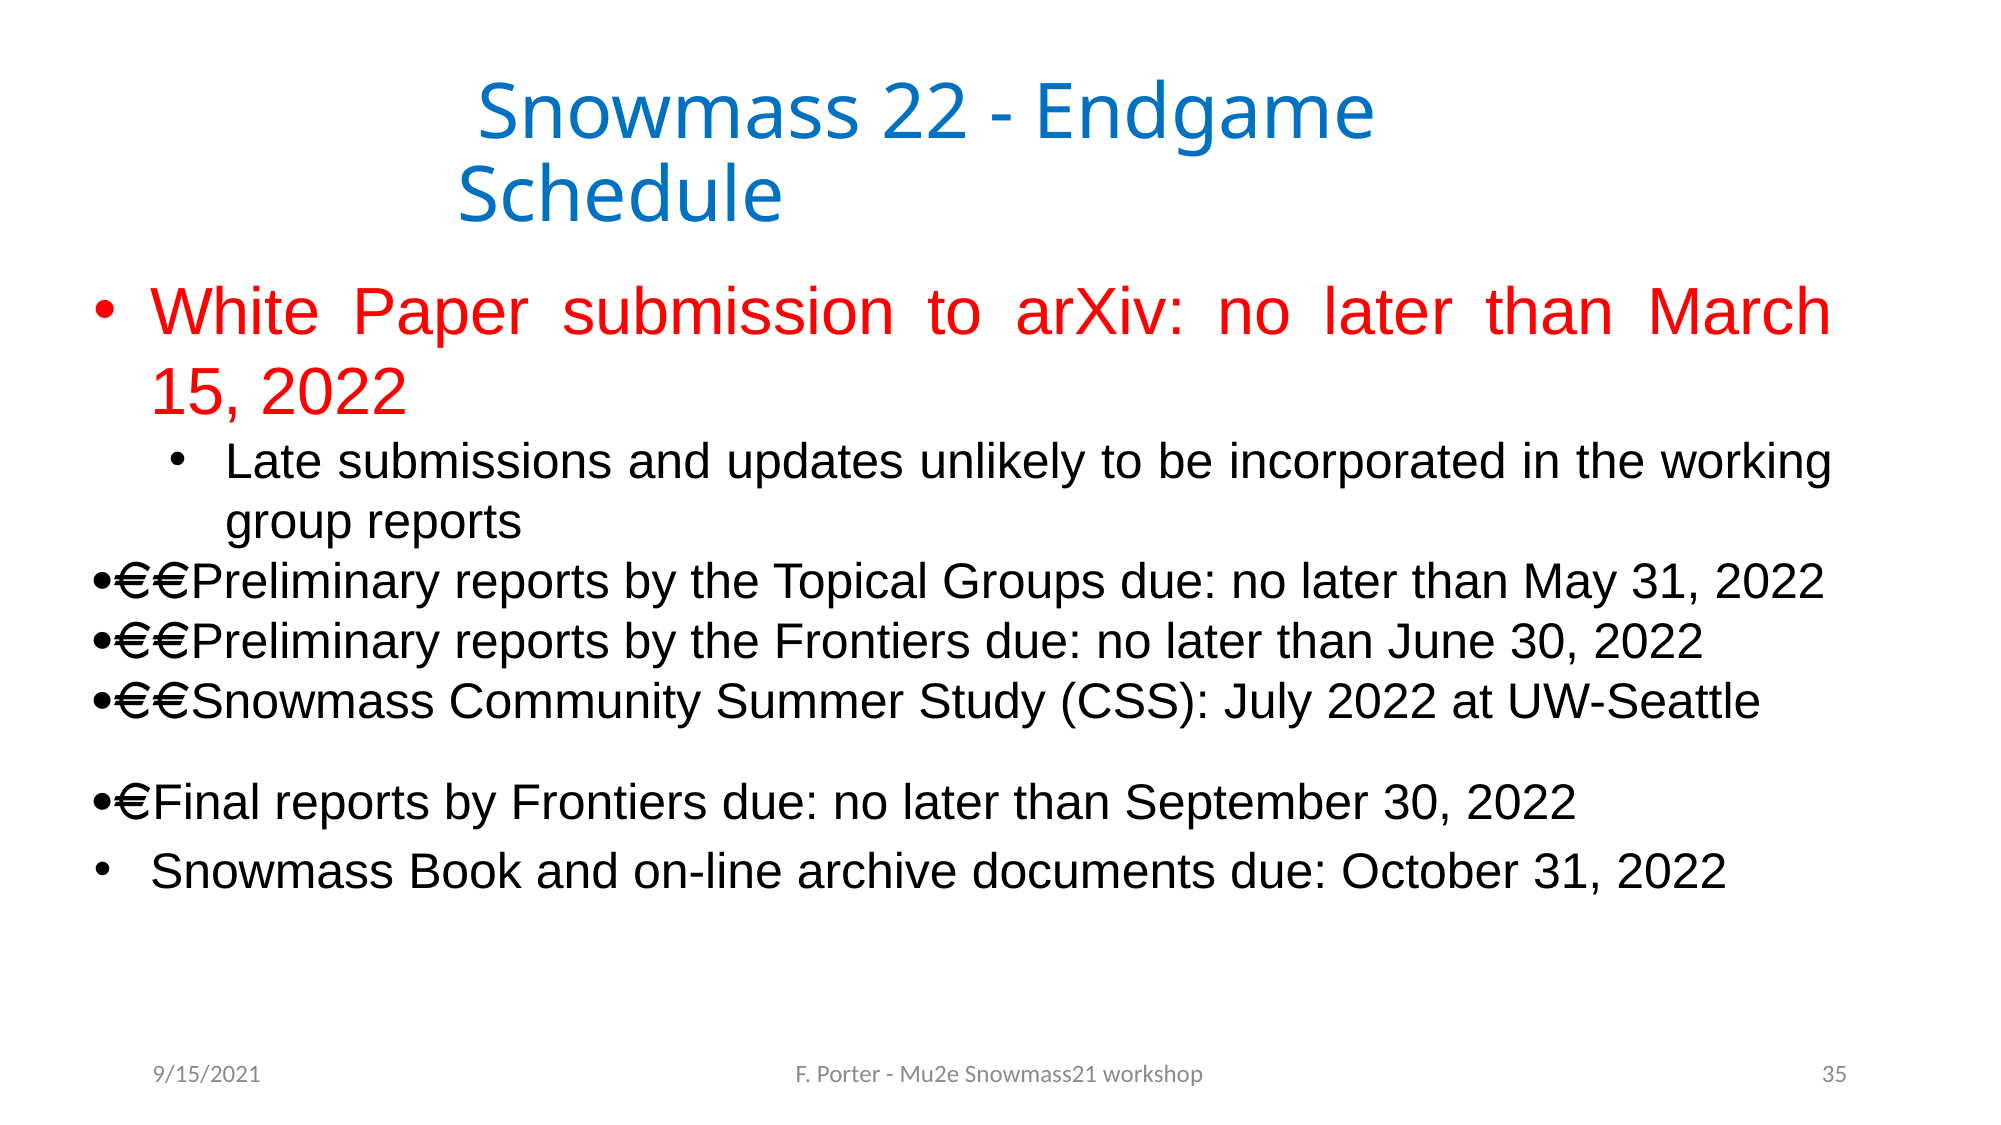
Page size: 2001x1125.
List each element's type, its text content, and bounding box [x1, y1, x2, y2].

slide_number 35 [1412, 1042, 1863, 1103]
footer F. Porter - Mu2e Snowmass21 workshop [662, 1042, 1338, 1103]
title Snowmass 22 - Endgame Schedule [442, 64, 1669, 247]
text_box White Paper submission to arXiv: no later than March 15, 2022 Late submissions and updates unlikely to be incorporated in the working group reports · Preliminary reports by the Topical Groups due: no later than May 31, 2022 · Preliminary reports by the Frontiers due: no later than June 30, 2022 · Snowmass Community Summer Study (CSS): July 2022 at UW-Seattle · Final reports by Frontiers due: no later than September 30, 2022 Snowmass Book and on-line archive documents due: October 31, 2022 [78, 260, 1849, 906]
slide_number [137, 1042, 588, 1103]
